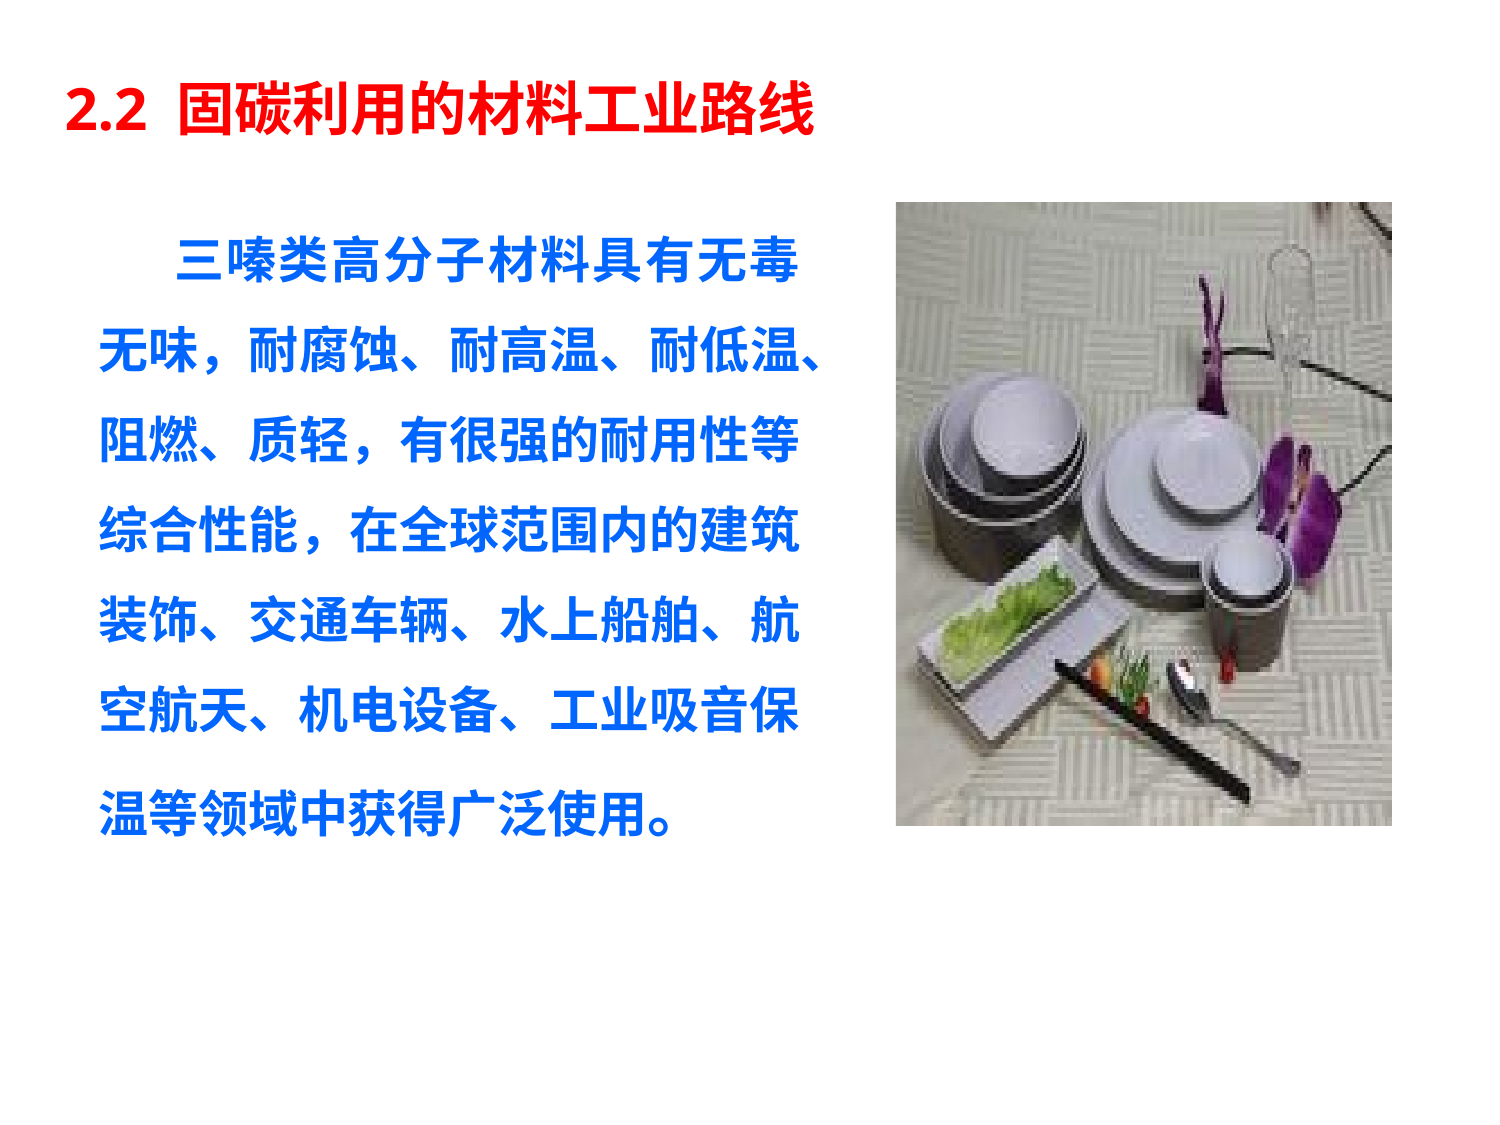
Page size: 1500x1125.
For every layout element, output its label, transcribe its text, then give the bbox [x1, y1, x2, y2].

title 2.2 固碳利用的材料工业路线 [62, 37, 993, 226]
text_box 三嗪类高分子材料具有无毒无味，耐腐蚀、耐高温、耐低温、阻燃、质轻，有很强的耐用性等综合性能，在全球范围内的建筑装饰、交通车辆、水上船舶、航空航天、机电设备、工业吸音保温等领域中获得广泛使用。 [96, 226, 838, 844]
text_box [895, 202, 1392, 826]
